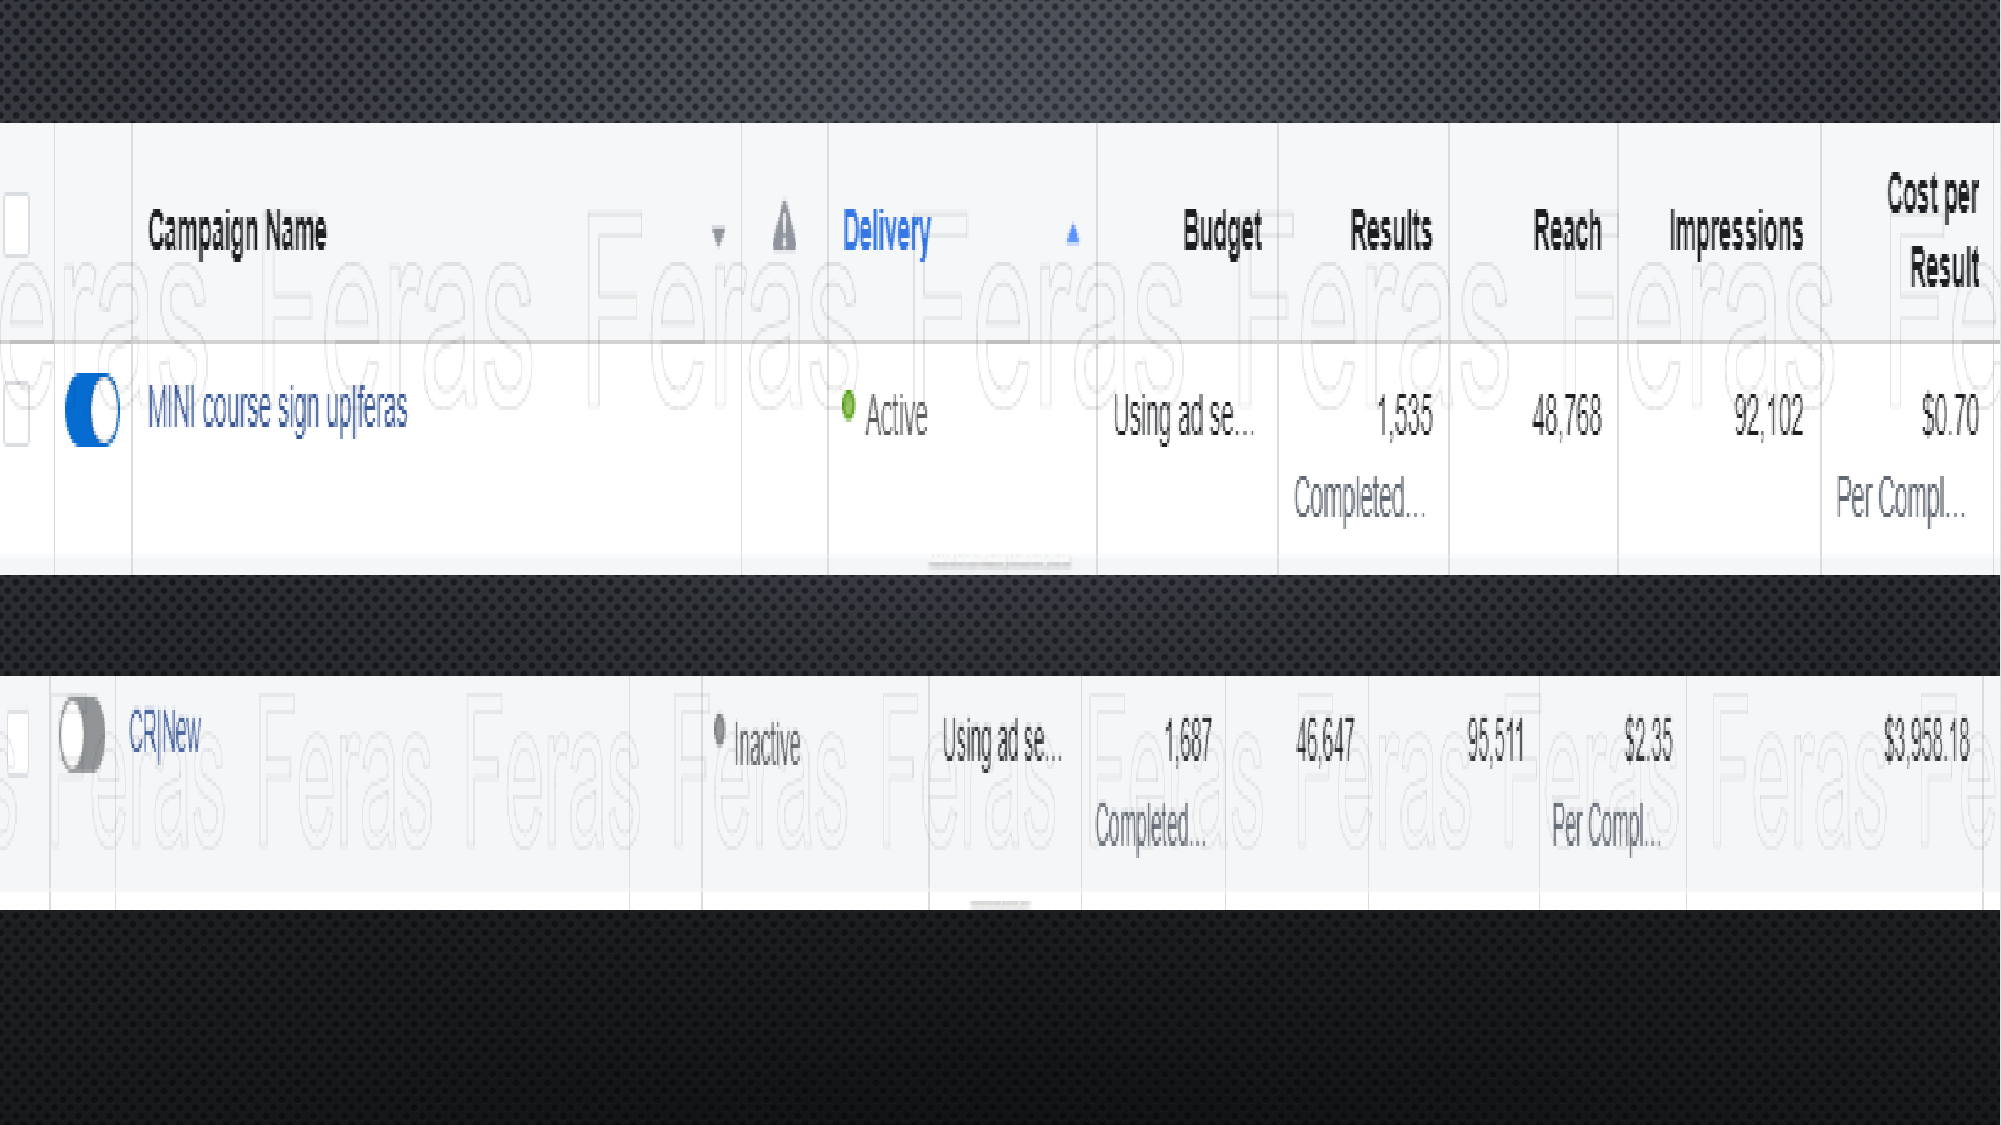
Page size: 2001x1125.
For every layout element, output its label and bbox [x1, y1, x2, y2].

picture [0, 123, 2000, 576]
picture [0, 676, 2000, 910]
